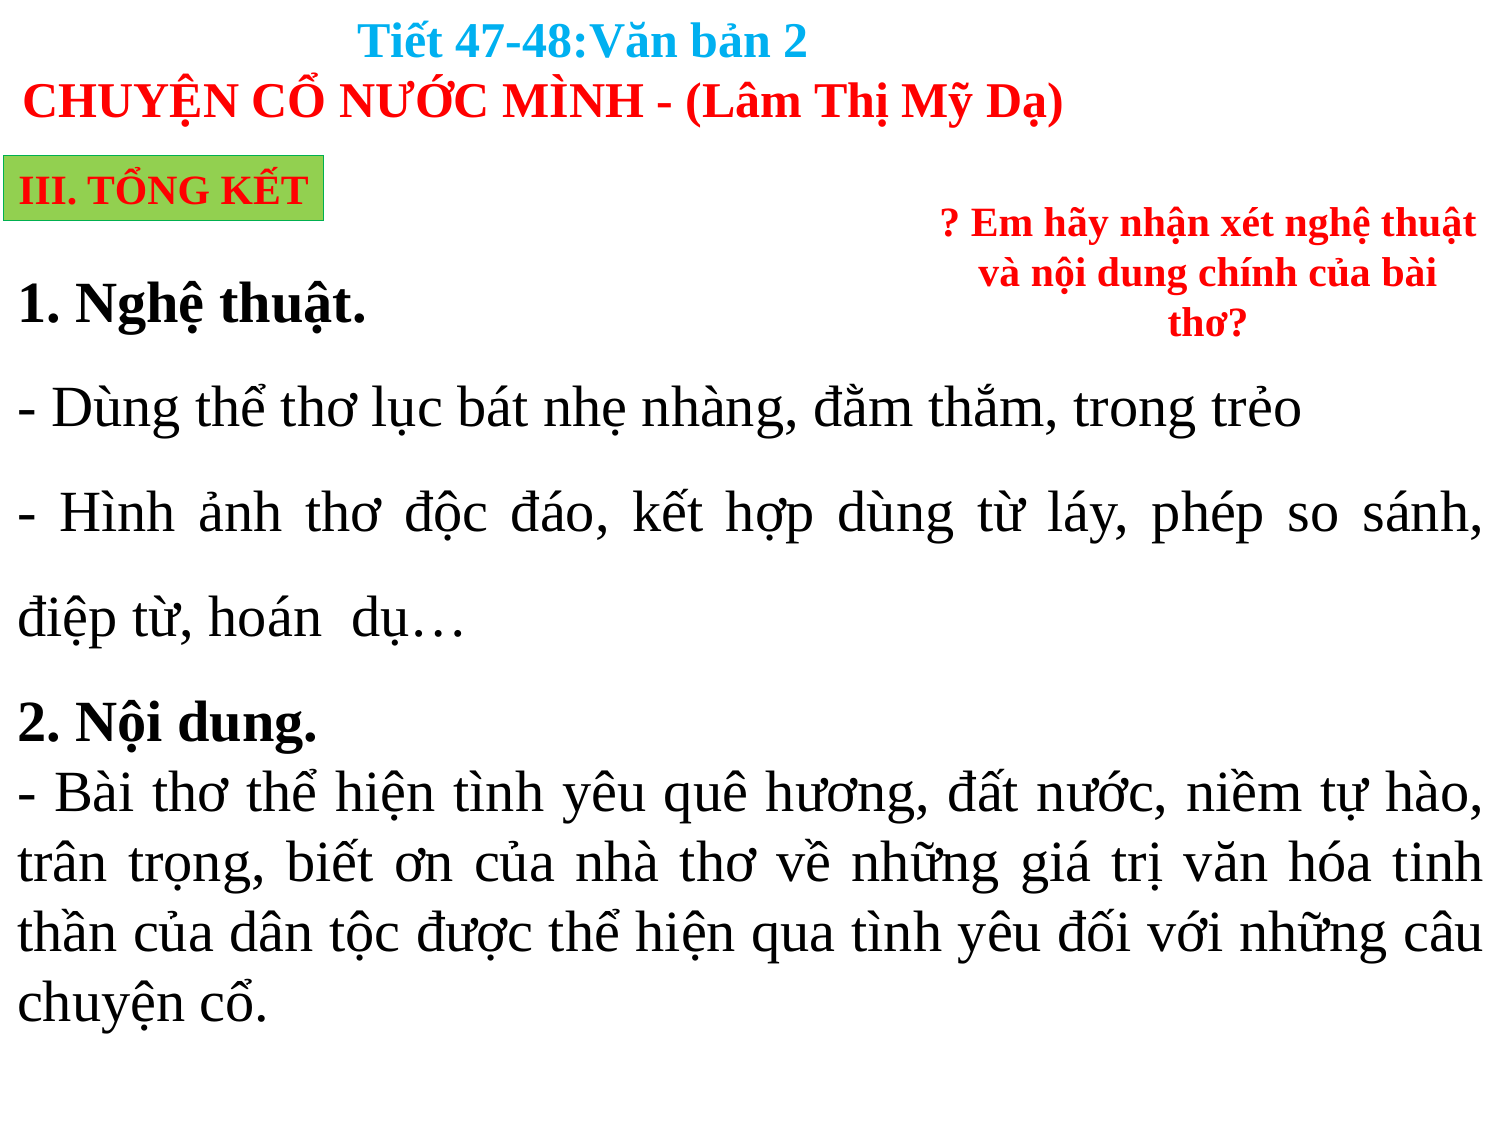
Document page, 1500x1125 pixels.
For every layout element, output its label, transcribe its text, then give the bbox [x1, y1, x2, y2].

text_box III. TỔNG KẾT [3, 155, 324, 221]
text_box 1. Nghệ thuật. - Dùng thể thơ lục bát nhẹ nhàng, đằm thắm, trong trẻo - Hình ảnh thơ độc đáo, kết hợp dùng từ láy, phép so sánh, điệp từ, hoán dụ… 2. Nội dung. - Bài thơ thể hiện tình yêu quê hương, đất nước, niềm tự hào, trân trọng, biết ơn của nhà thơ về những giá trị văn hóa tinh thần của dân tộc được thể hiện qua tình yêu đối với những câu chuyện cổ. [2, 221, 1500, 1041]
text_box Tiết 47-48:Văn bản 2 CHUYỆN CỔ NƯỚC MÌNH - (Lâm Thị Mỹ Dạ) [8, 0, 1159, 135]
text_box ? Em hãy nhận xét nghệ thuật và nội dung chính của bài thơ? [918, 187, 1498, 221]
